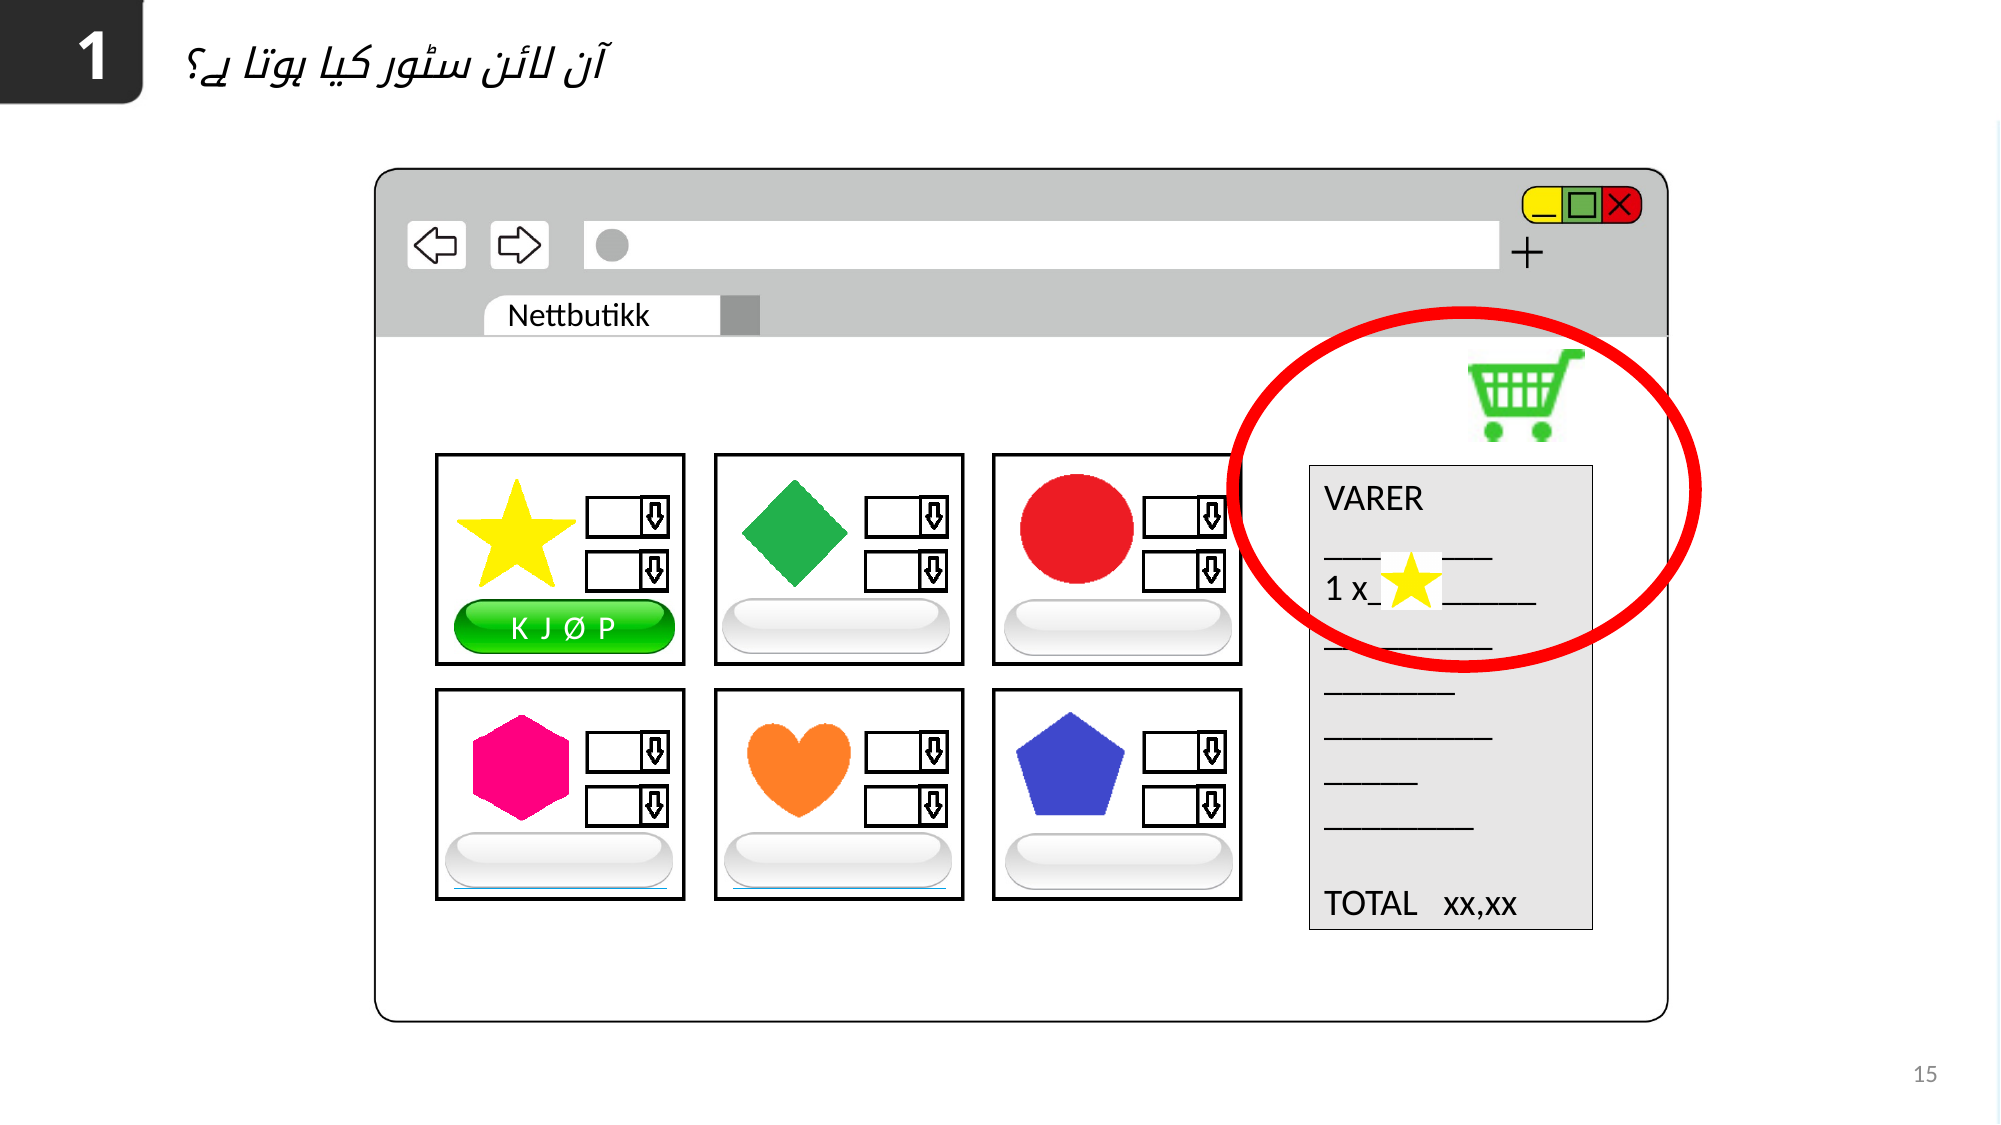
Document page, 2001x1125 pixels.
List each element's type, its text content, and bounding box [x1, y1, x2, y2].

picture [0, 0, 2000, 1124]
title آن لائن سٹور کیا ہوتا ہے؟ [165, 34, 1864, 95]
slide_number 15 [1733, 1042, 1954, 1103]
text_box [1674, 412, 1697, 567]
